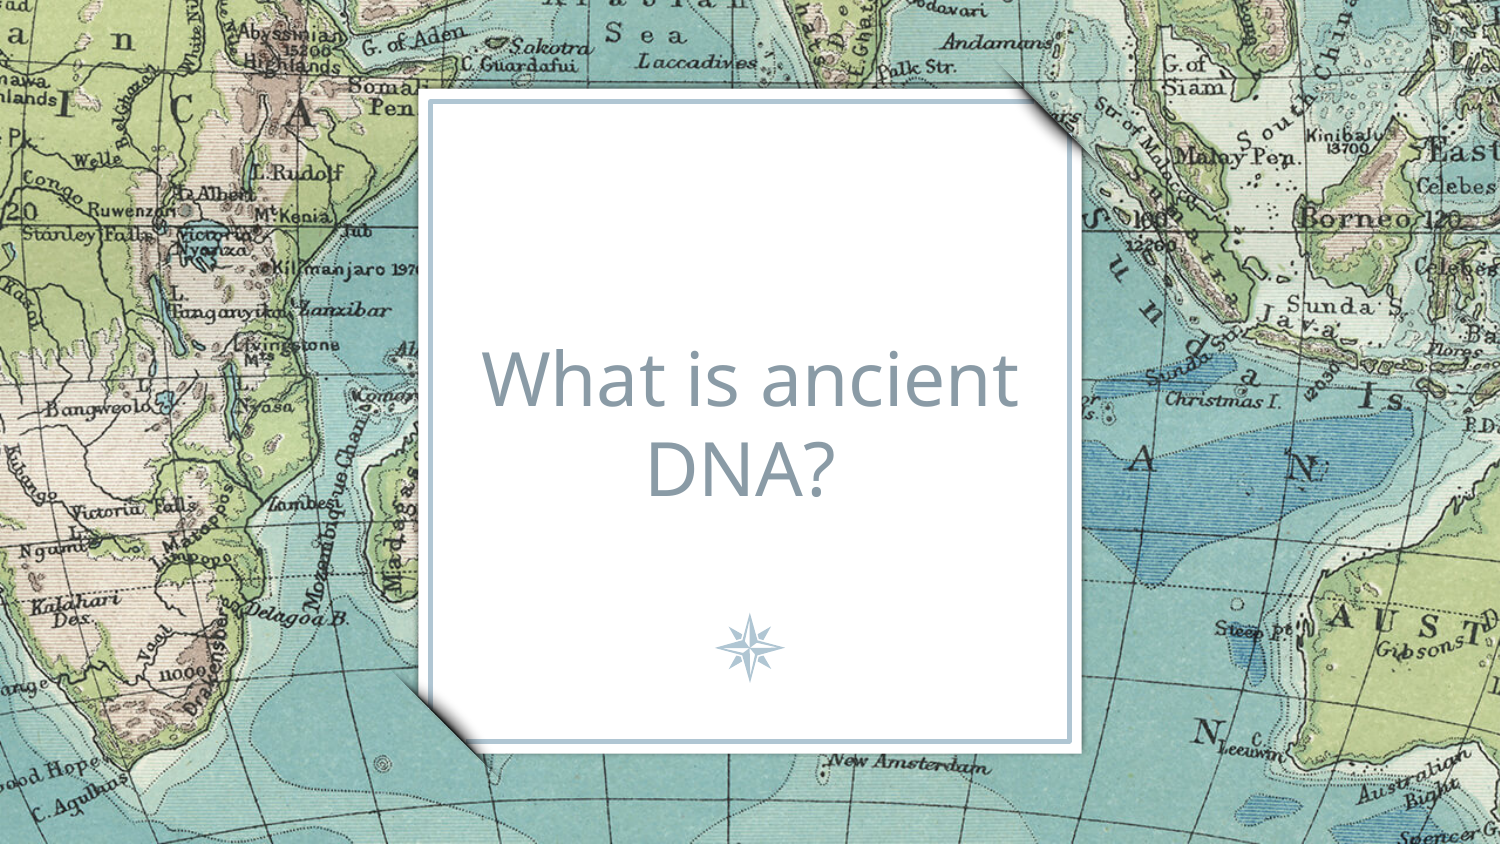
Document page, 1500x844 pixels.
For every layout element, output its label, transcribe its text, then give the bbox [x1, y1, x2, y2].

title What is ancient DNA? [457, 326, 1044, 517]
picture [0, 0, 1500, 844]
